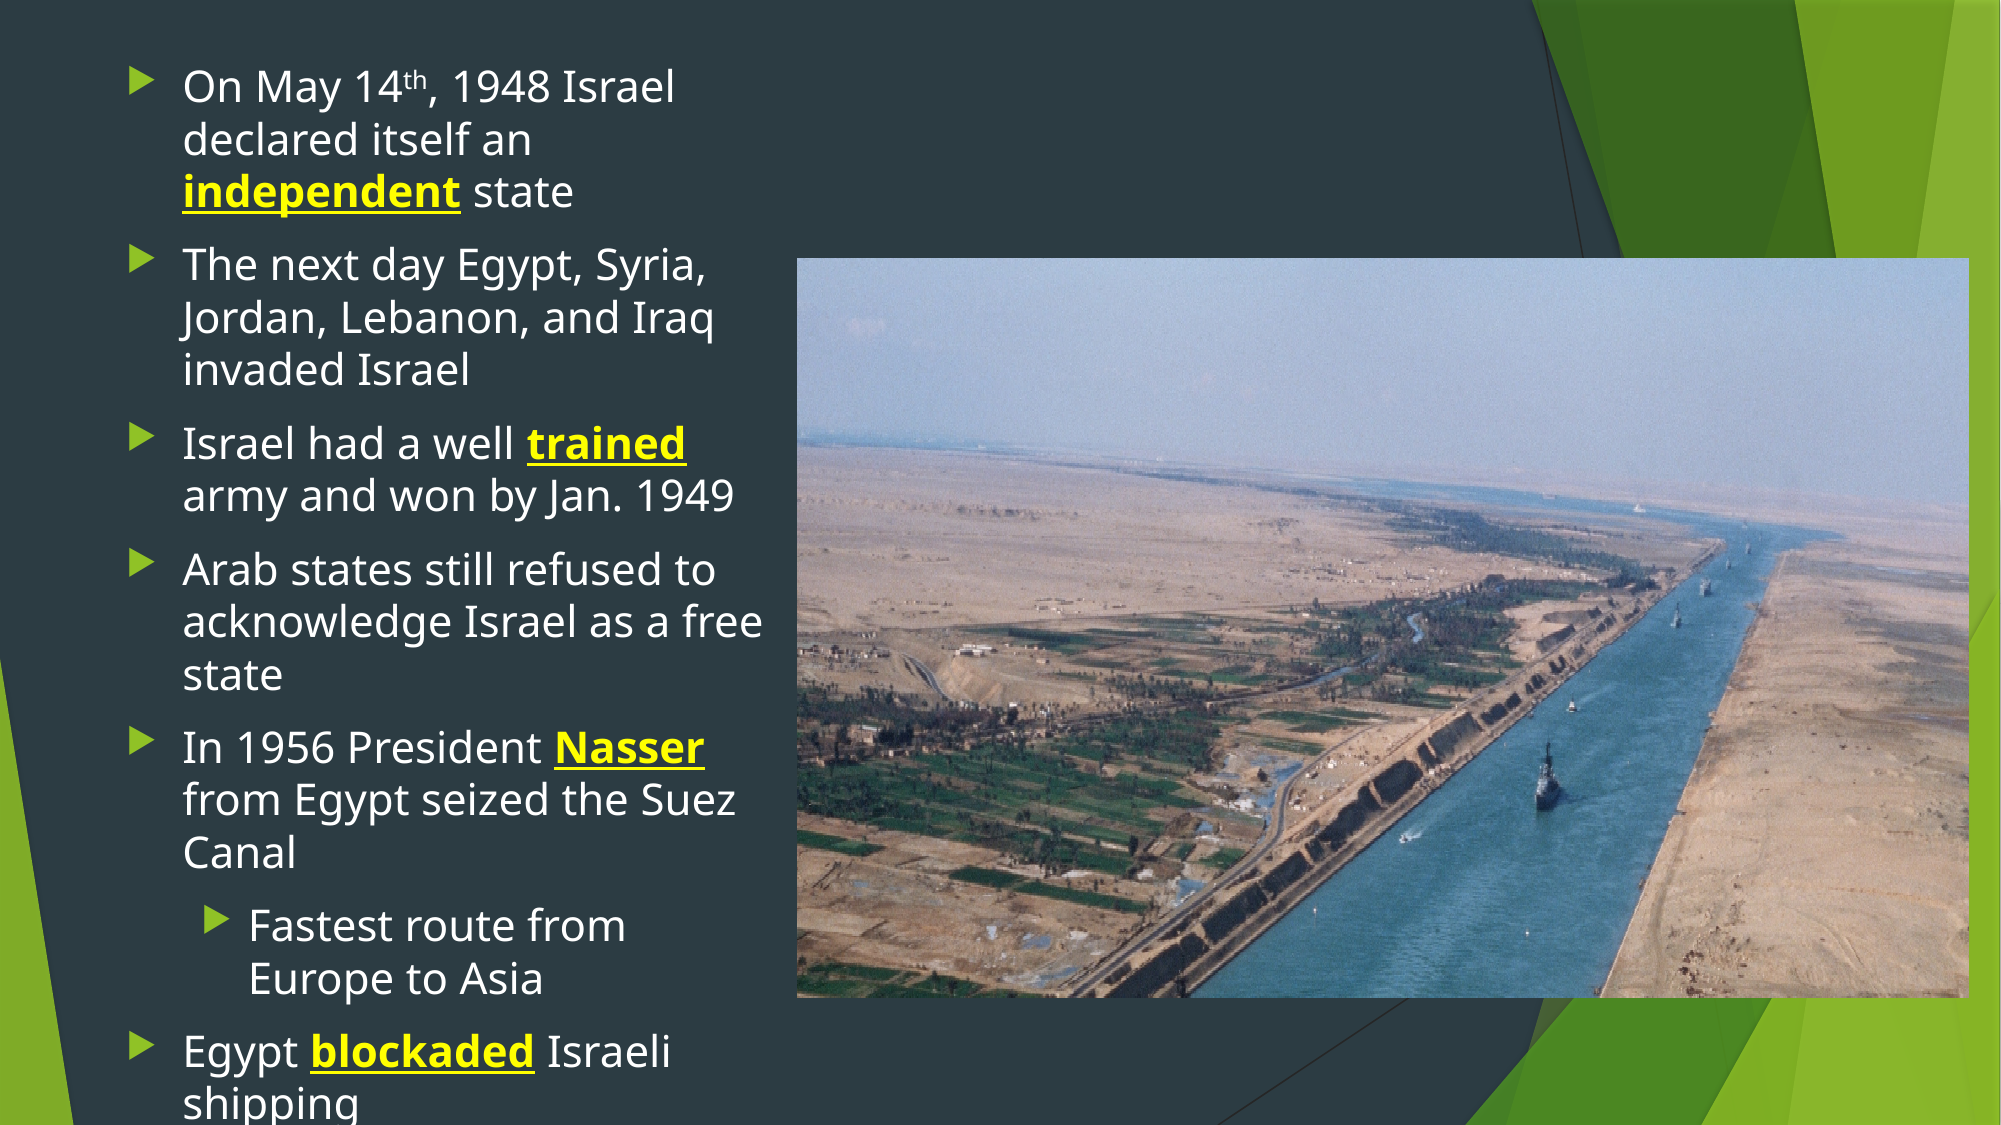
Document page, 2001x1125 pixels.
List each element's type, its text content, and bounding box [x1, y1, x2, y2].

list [796, 258, 1970, 998]
list On May 14th, 1948 Israel declared itself an independent state The next day Egypt, Syria, Jordan, Lebanon, and Iraq invaded Israel Israel had a well trained army and won by Jan. 1949 Arab states still refused to acknowledge Israel as a free state In 1956 President Nasser from Egypt seized the Suez Canal Fastest route from Europe to Asia Egypt blockaded Israeli shipping [111, 51, 798, 688]
